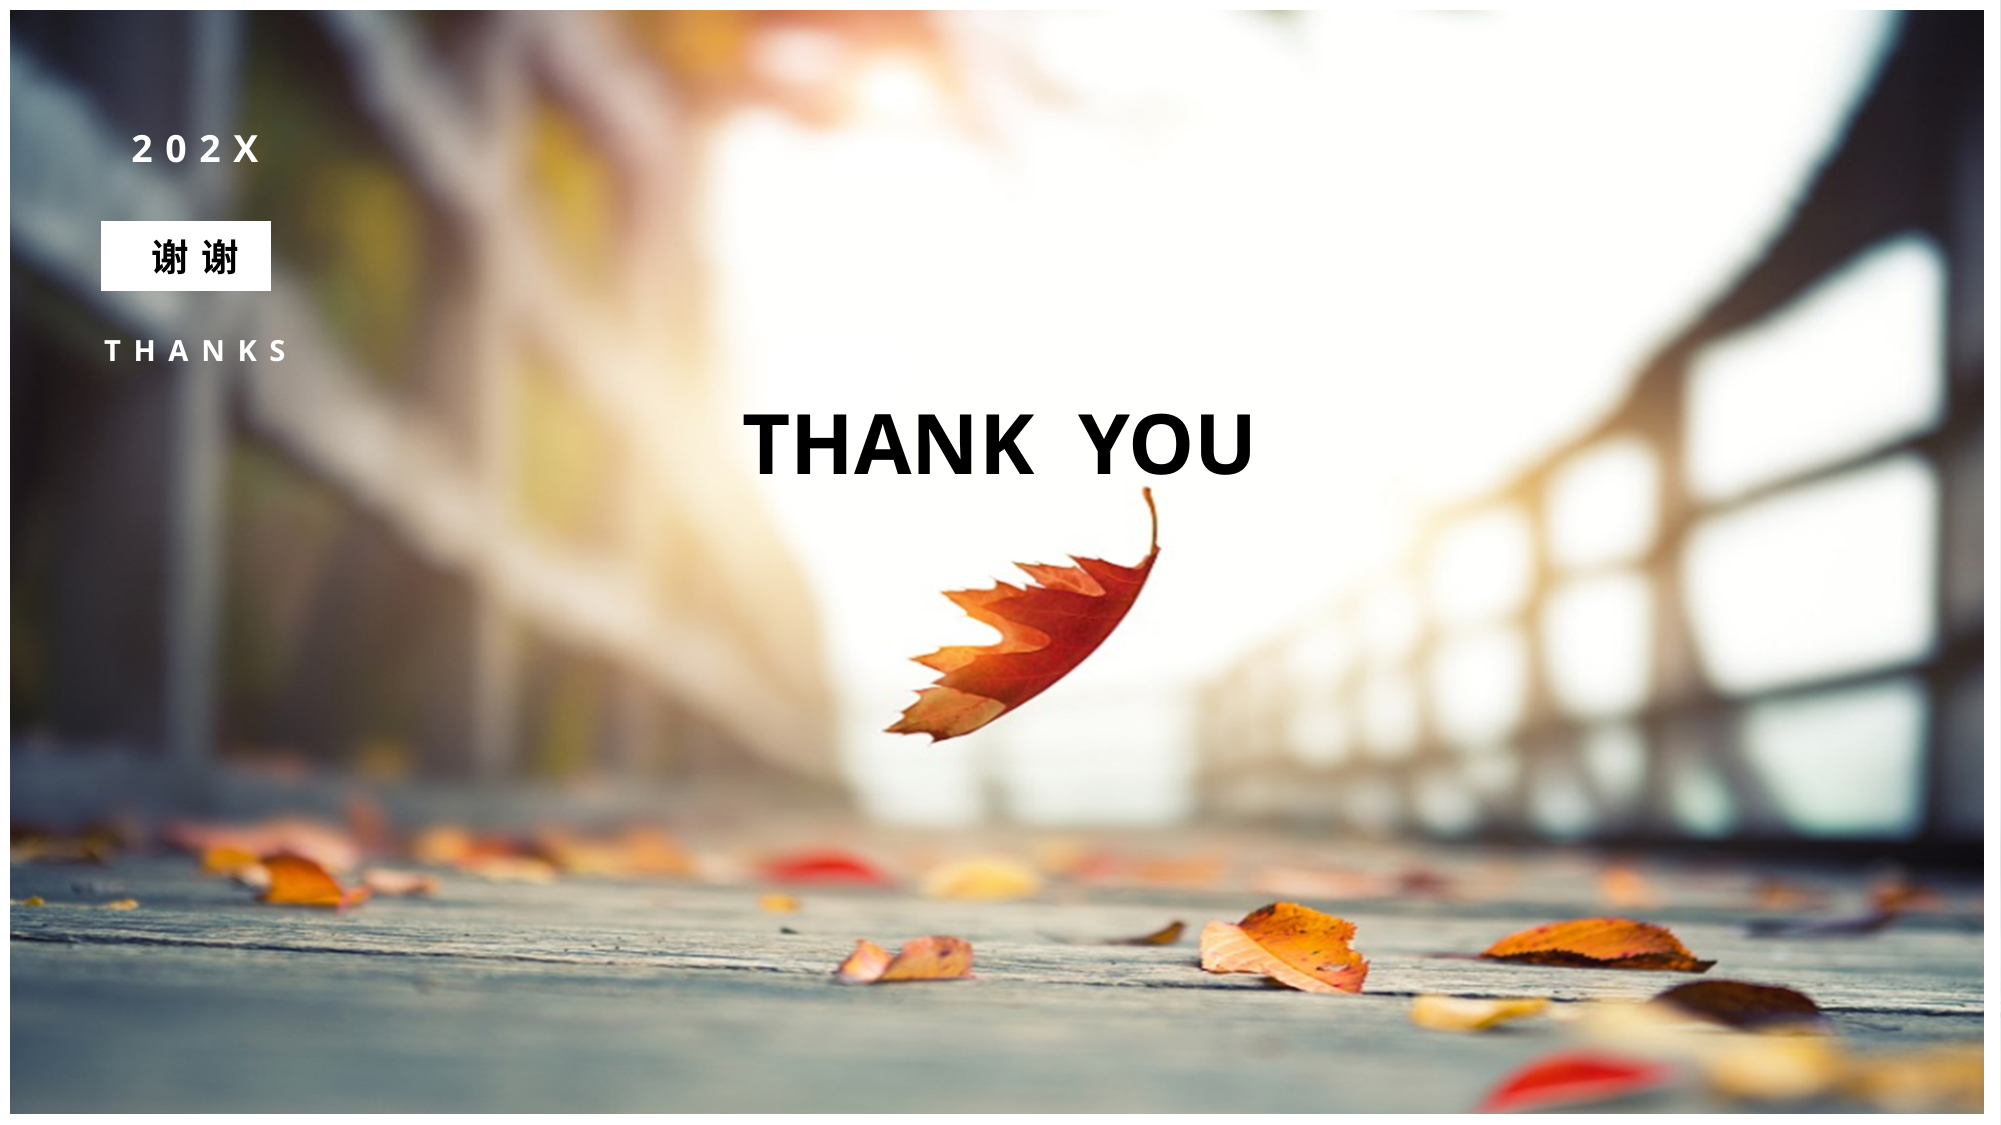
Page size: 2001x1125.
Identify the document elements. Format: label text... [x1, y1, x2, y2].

text_box [101, 221, 271, 291]
text_box THANKS [76, 324, 314, 375]
picture [1996, 0, 2001, 1125]
text_box 谢谢 [102, 226, 288, 287]
text_box THANK YOU [547, 383, 1453, 499]
text_box [0, 0, 1996, 1125]
text_box 202X [102, 117, 288, 178]
